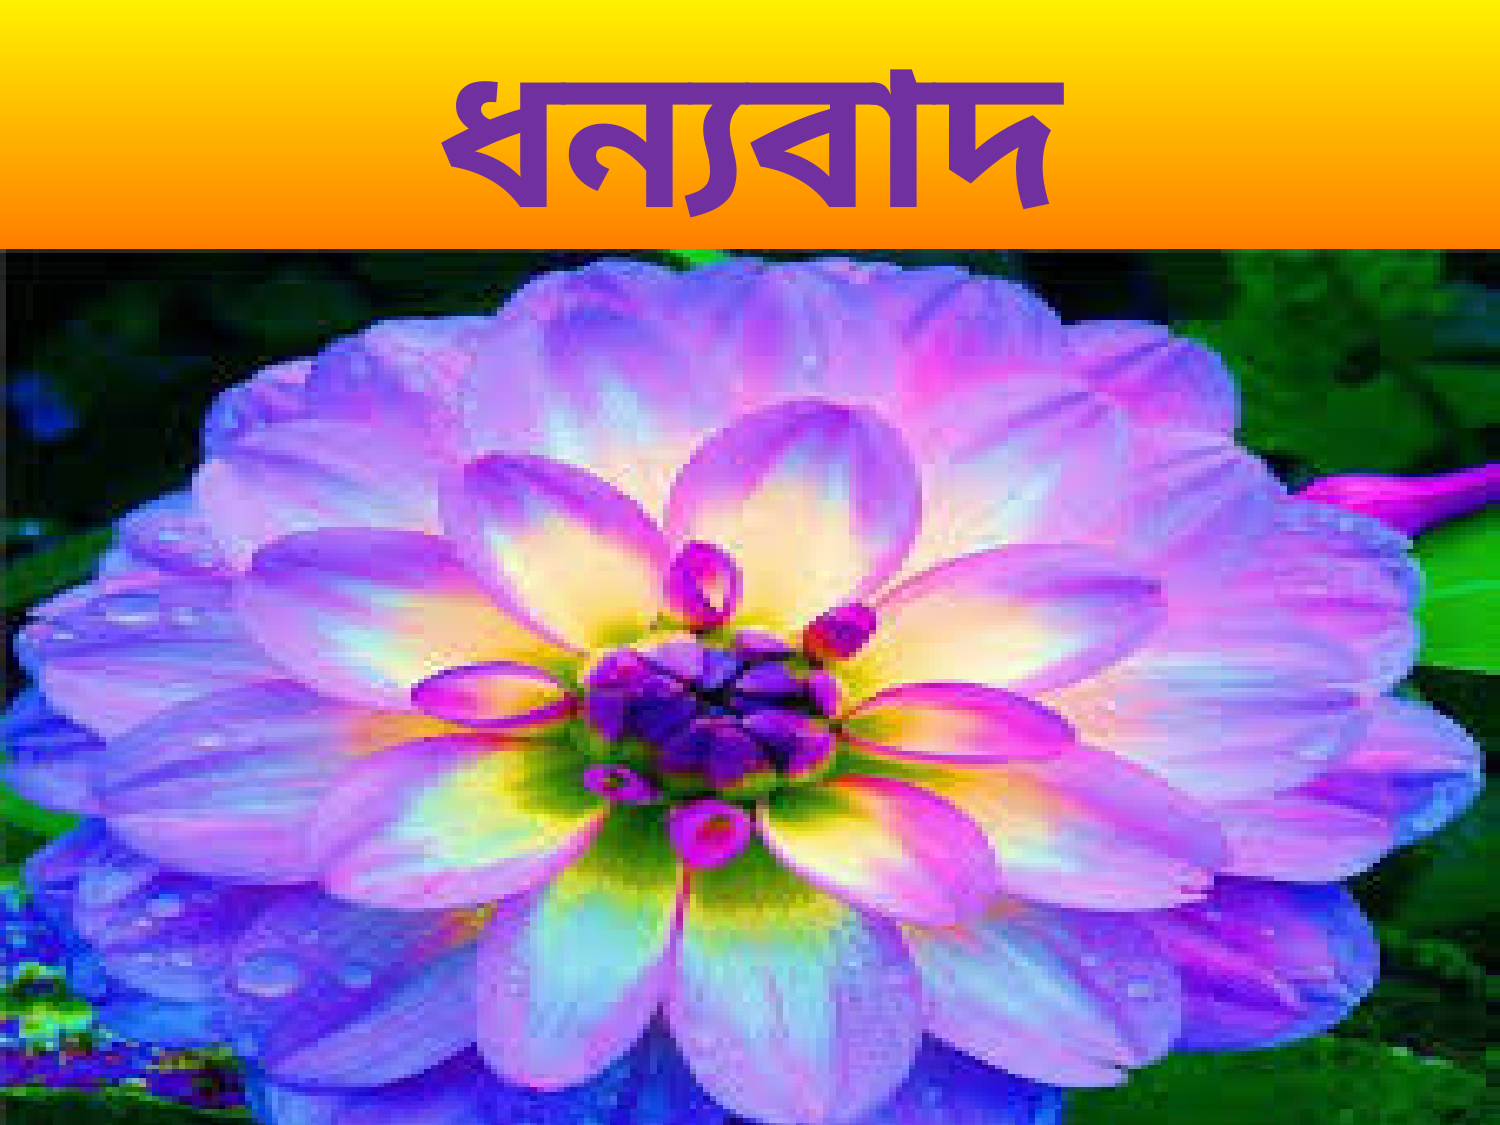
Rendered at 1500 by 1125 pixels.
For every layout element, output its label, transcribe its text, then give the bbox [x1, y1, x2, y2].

picture [0, 249, 1500, 1125]
text_box ধন্যবাদ [0, 0, 1500, 249]
